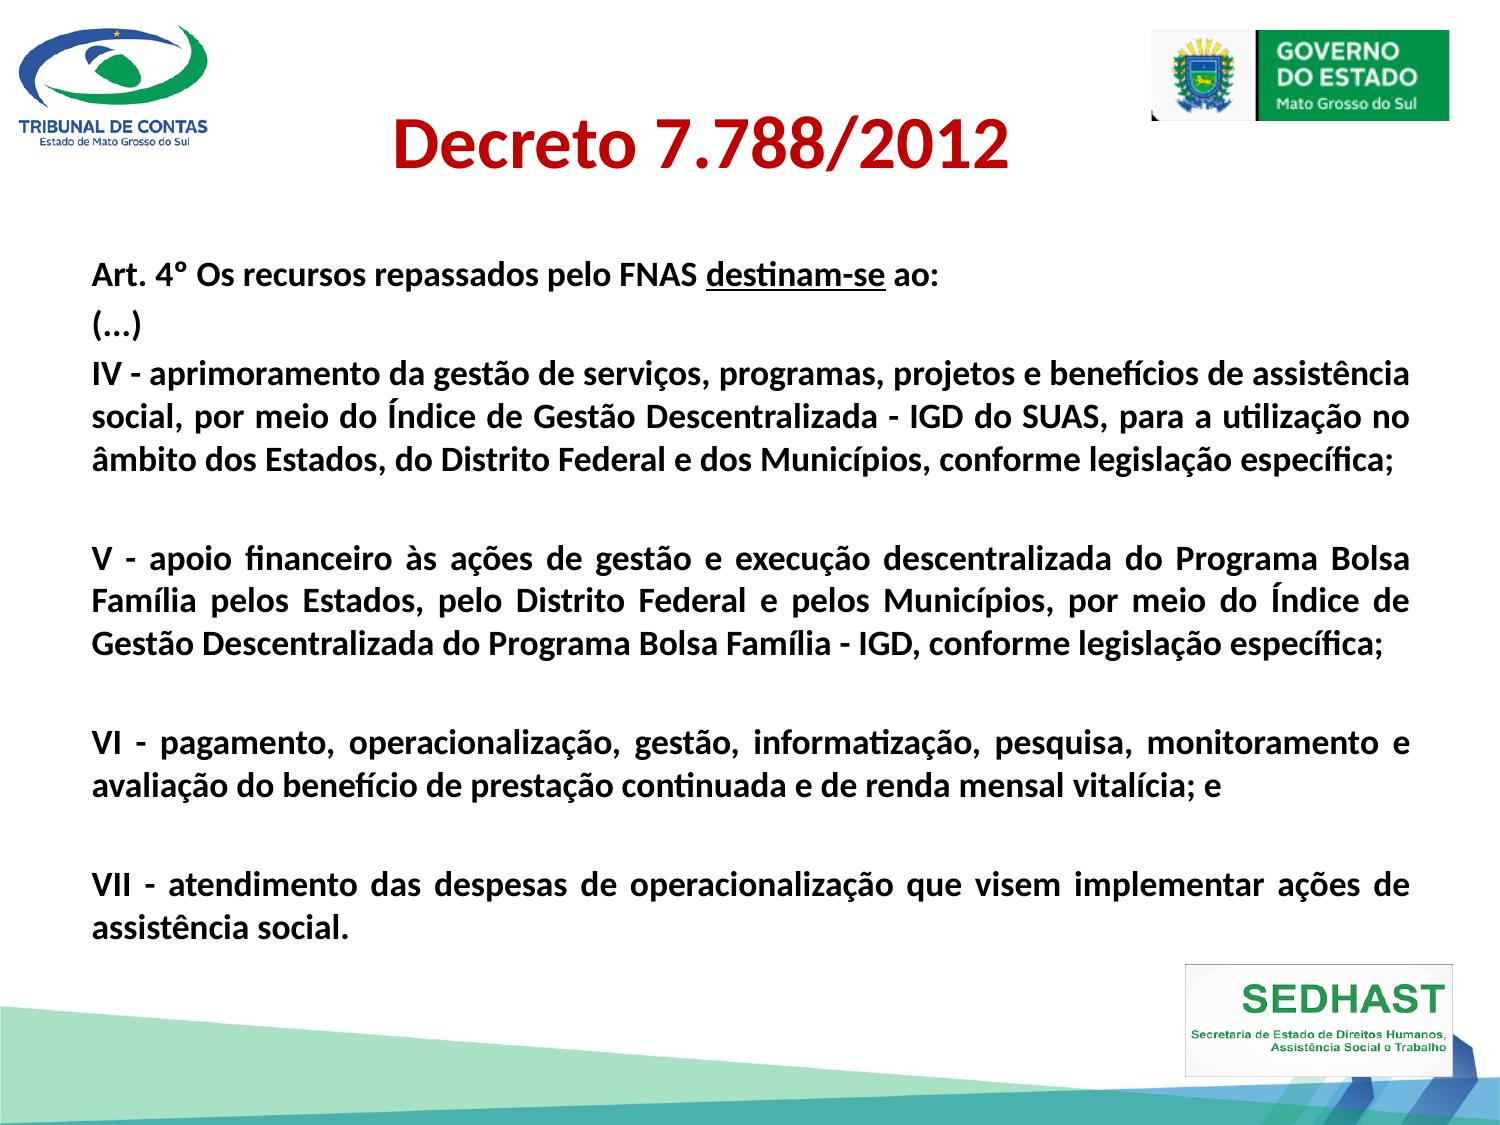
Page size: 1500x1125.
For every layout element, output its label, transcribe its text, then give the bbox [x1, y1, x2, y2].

footer [512, 1042, 988, 1103]
list Art. 4º Os recursos repassados pelo FNAS destinam-se ao: (...) IV - aprimoramento da gestão de serviços, programas, projetos e benefícios de assistência social, por meio do Índice de Gestão Descentralizada - IGD do SUAS, para a utilização no âmbito dos Estados, do Distrito Federal e dos Municípios, conforme legislação específica; V - apoio financeiro às ações de gestão e execução descentralizada do Programa Bolsa Família pelos Estados, pelo Distrito Federal e pelos Municípios, por meio do Índice de Gestão Descentralizada do Programa Bolsa Família - IGD, conforme legislação específica; VI - pagamento, operacionalização, gestão, informatização, pesquisa, monitoramento e avaliação do benefício de prestação continuada e de renda mensal vitalícia; e VII - atendimento das despesas de operacionalização que visem implementar ações de assistência social. [76, 243, 1427, 986]
title Decreto 7.788/2012 [218, 45, 1186, 233]
picture [0, 0, 1500, 1125]
